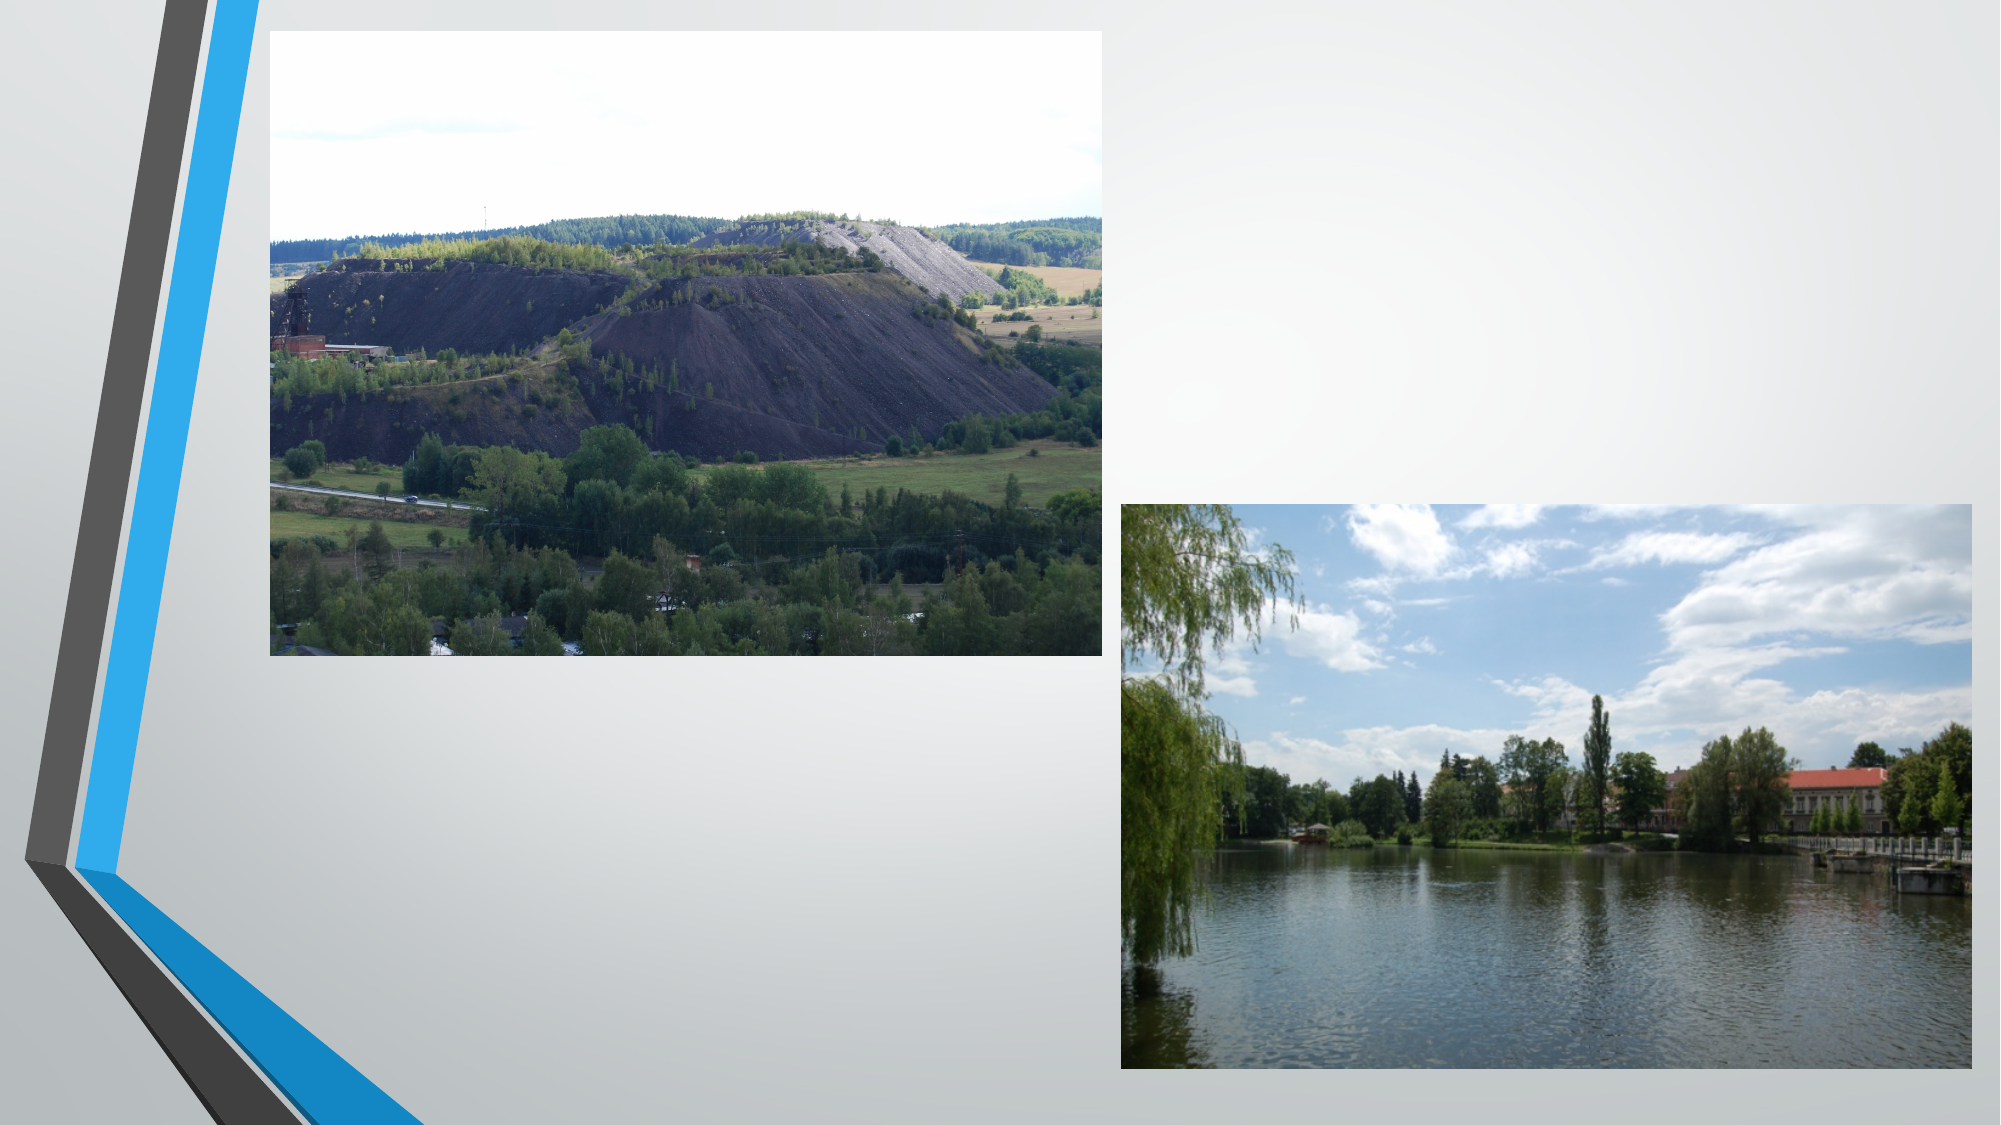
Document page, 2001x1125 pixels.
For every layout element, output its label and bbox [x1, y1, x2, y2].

list [270, 31, 1103, 657]
picture [1120, 504, 1973, 1069]
